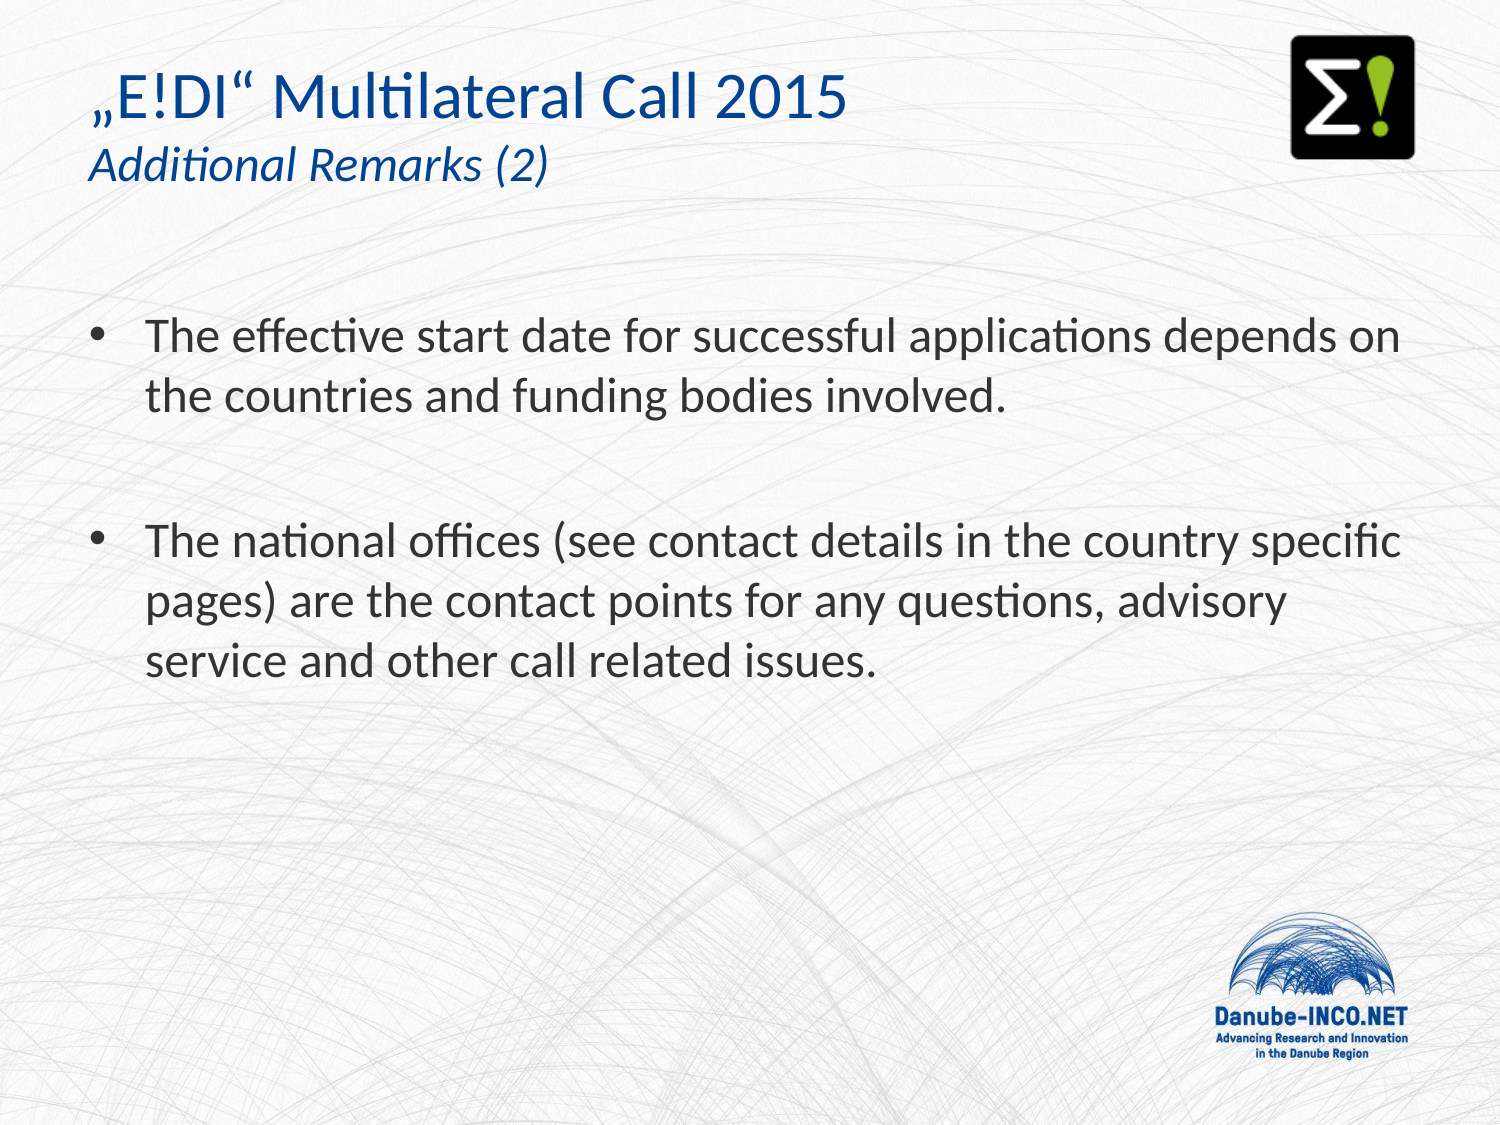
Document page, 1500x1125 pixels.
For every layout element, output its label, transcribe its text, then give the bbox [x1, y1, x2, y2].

picture [0, 0, 1500, 1125]
title „E!DI“ Multilateral Call 2015 Additional Remarks (2) [73, 44, 1433, 266]
list The effective start date for successful applications depends on the countries and funding bodies involved. The national offices (see contact details in the country specific pages) are the contact points for any questions, advisory service and other call related issues. [73, 295, 1433, 1093]
